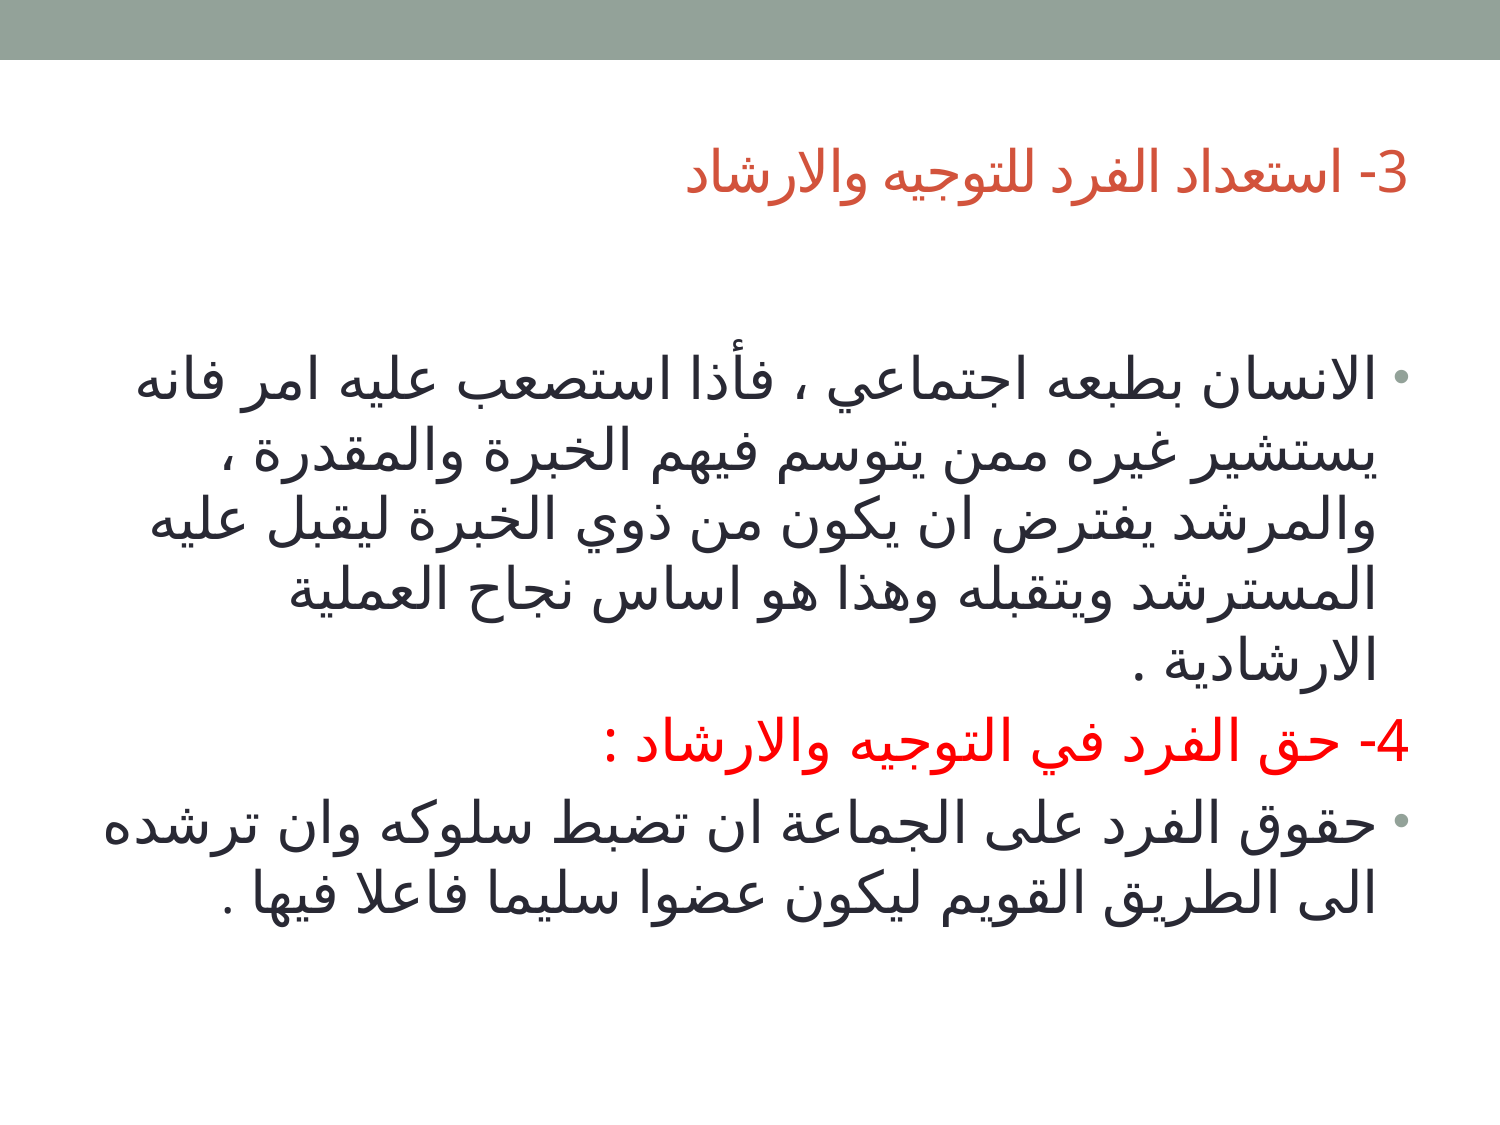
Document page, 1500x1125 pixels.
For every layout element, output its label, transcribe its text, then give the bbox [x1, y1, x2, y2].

list الانسان بطبعه اجتماعي ، فأذا استصعب عليه امر فانه يستشير غيره ممن يتوسم فيهم الخبرة والمقدرة ، والمرشد يفترض ان يكون من ذوي الخبرة ليقبل عليه المسترشد ويتقبله وهذا هو اساس نجاح العملية الارشادية . 4- حق الفرد في التوجيه والارشاد : حقوق الفرد على الجماعة ان تضبط سلوكه وان ترشده الى الطريق القويم ليكون عضوا سليما فاعلا فيها . [75, 262, 1425, 1063]
title 3- استعداد الفرد للتوجيه والارشاد [75, 87, 1425, 250]
